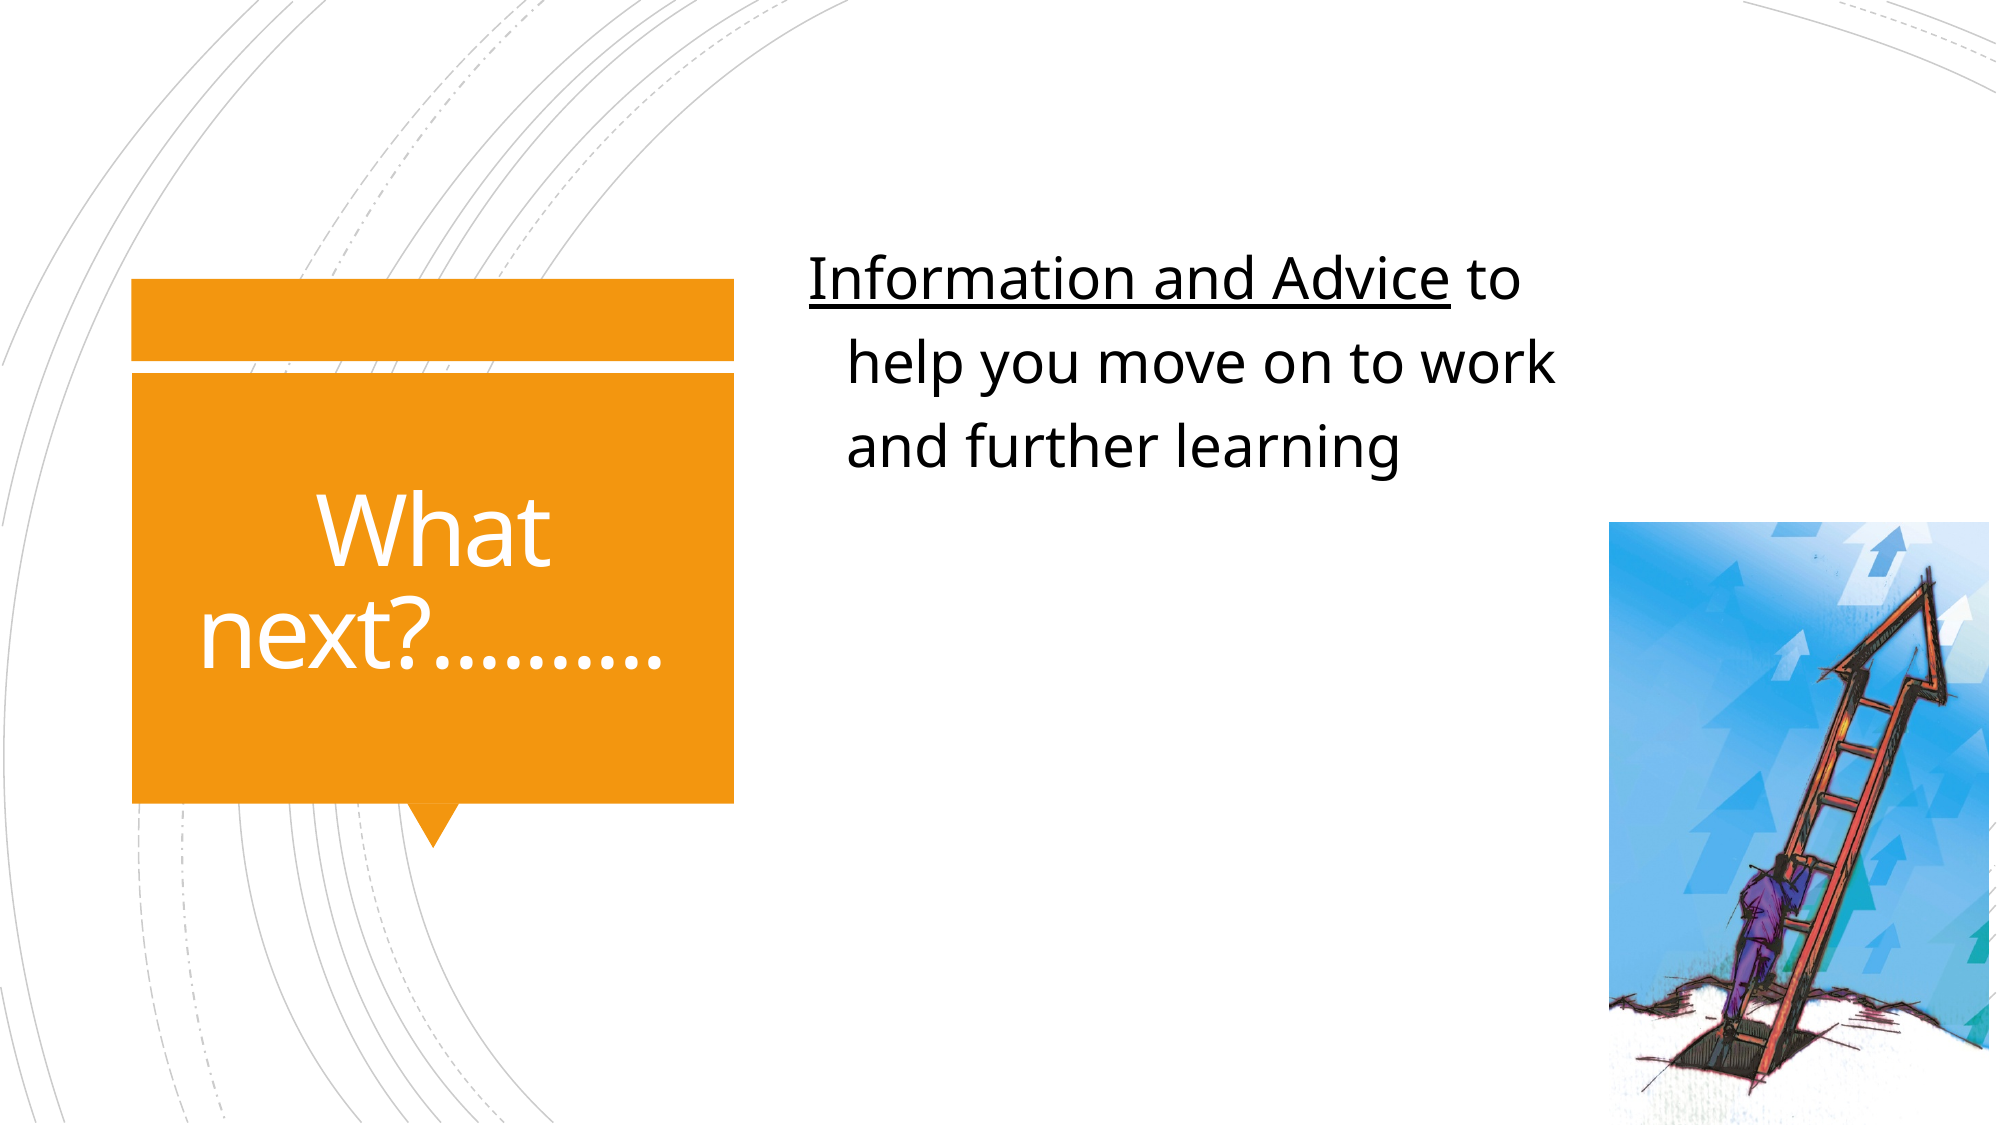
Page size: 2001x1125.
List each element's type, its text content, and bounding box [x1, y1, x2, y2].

list Information and Advice to help you move on to work and further learning [793, 129, 1650, 894]
title What next?.......... [145, 385, 720, 789]
picture [1609, 522, 1990, 1125]
